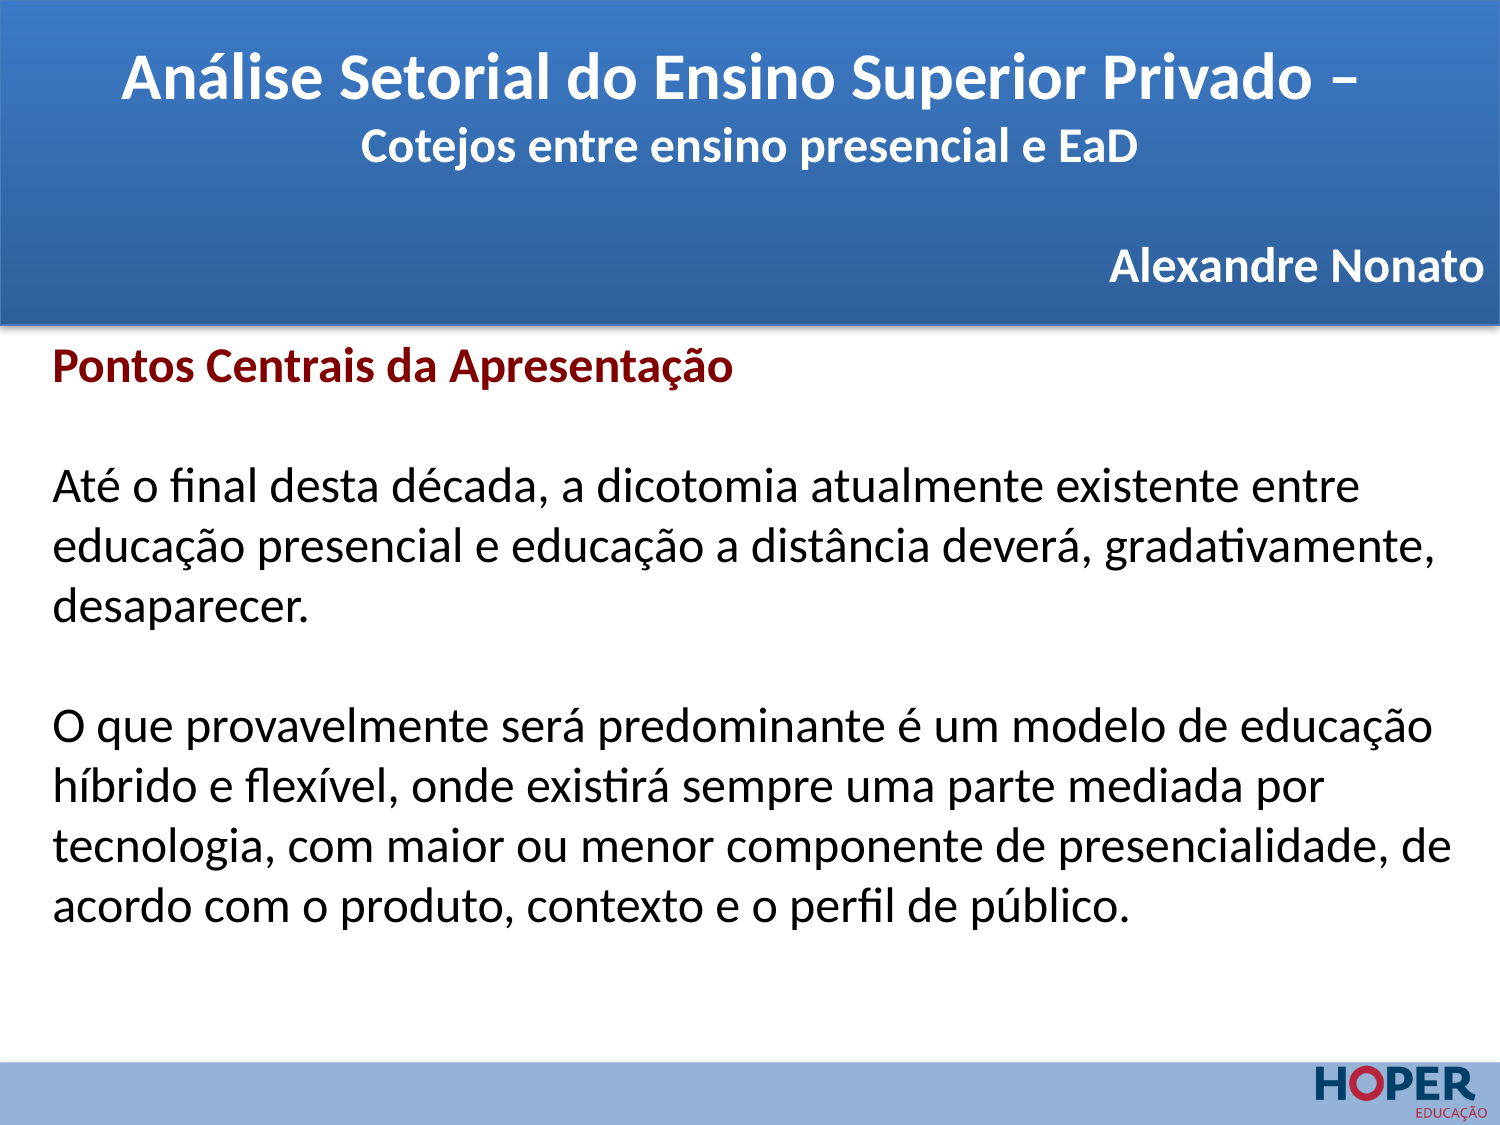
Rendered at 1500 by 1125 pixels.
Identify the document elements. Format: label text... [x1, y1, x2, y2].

picture [1312, 1062, 1490, 1125]
text_box Análise Setorial do Ensino Superior Privado – Cotejos entre ensino presencial e EaD Alexandre Nonato [0, 0, 1500, 326]
text_box Pontos Centrais da Apresentação Até o final desta década, a dicotomia atualmente existente entre educação presencial e educação a distância deverá, gradativamente, desaparecer. O que provavelmente será predominante é um modelo de educação híbrido e flexível, onde existirá sempre uma parte mediada por tecnologia, com maior ou menor componente de presencialidade, de acordo com o produto, contexto e o perfil de público. [37, 334, 1475, 1000]
